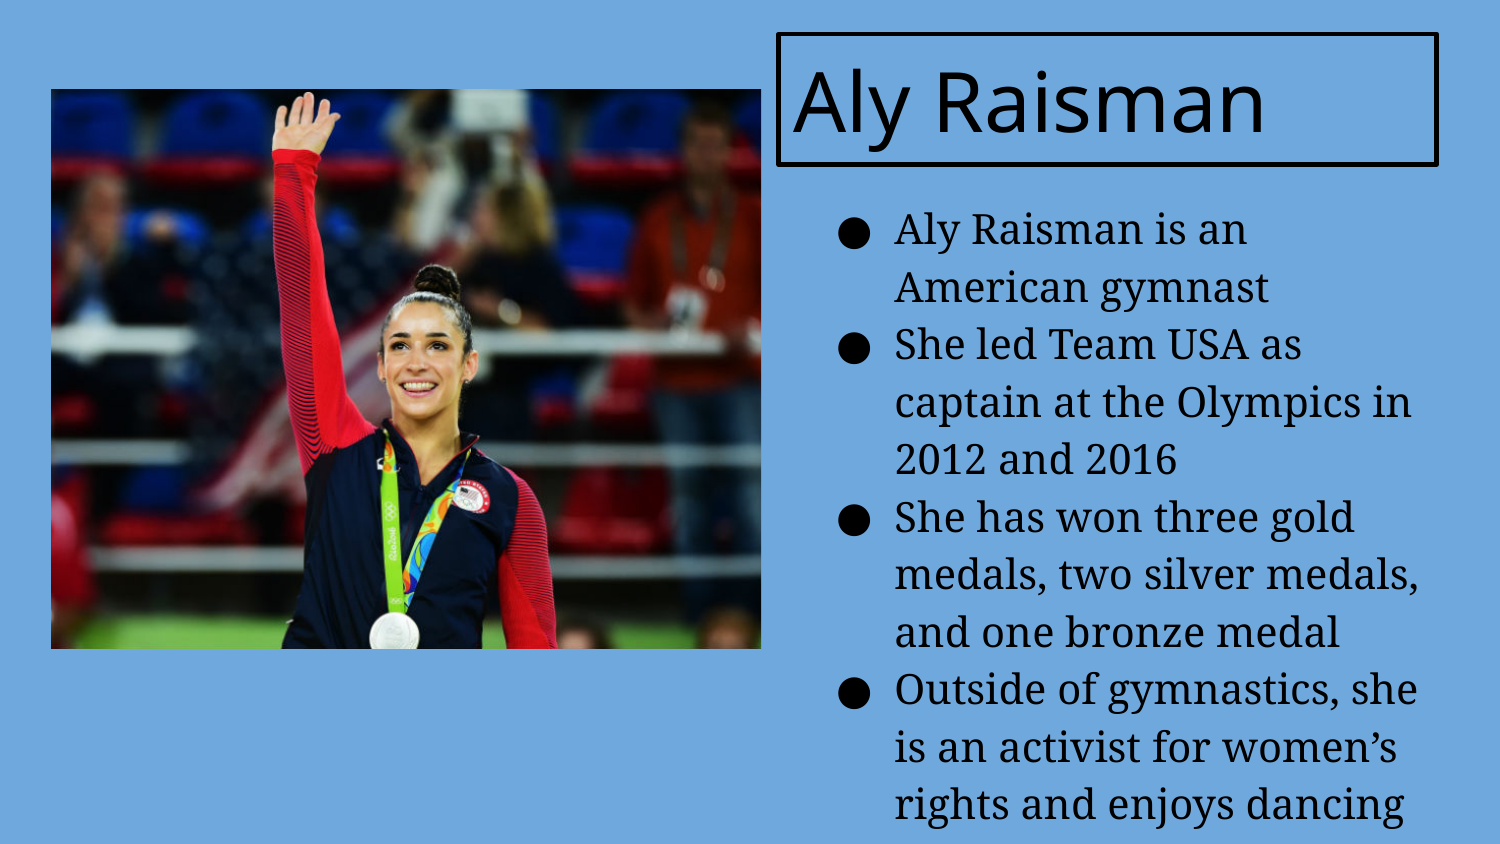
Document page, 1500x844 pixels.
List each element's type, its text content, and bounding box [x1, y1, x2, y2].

picture [50, 89, 762, 650]
list Aly Raisman is an American gymnast She led Team USA as captain at the Olympics in 2012 and 2016 She has won three gold medals, two silver medals, and one bronze medal Outside of gymnastics, she is an activist for women’s rights and enjoys dancing [804, 180, 1463, 768]
title Aly Raisman [778, 34, 1437, 165]
